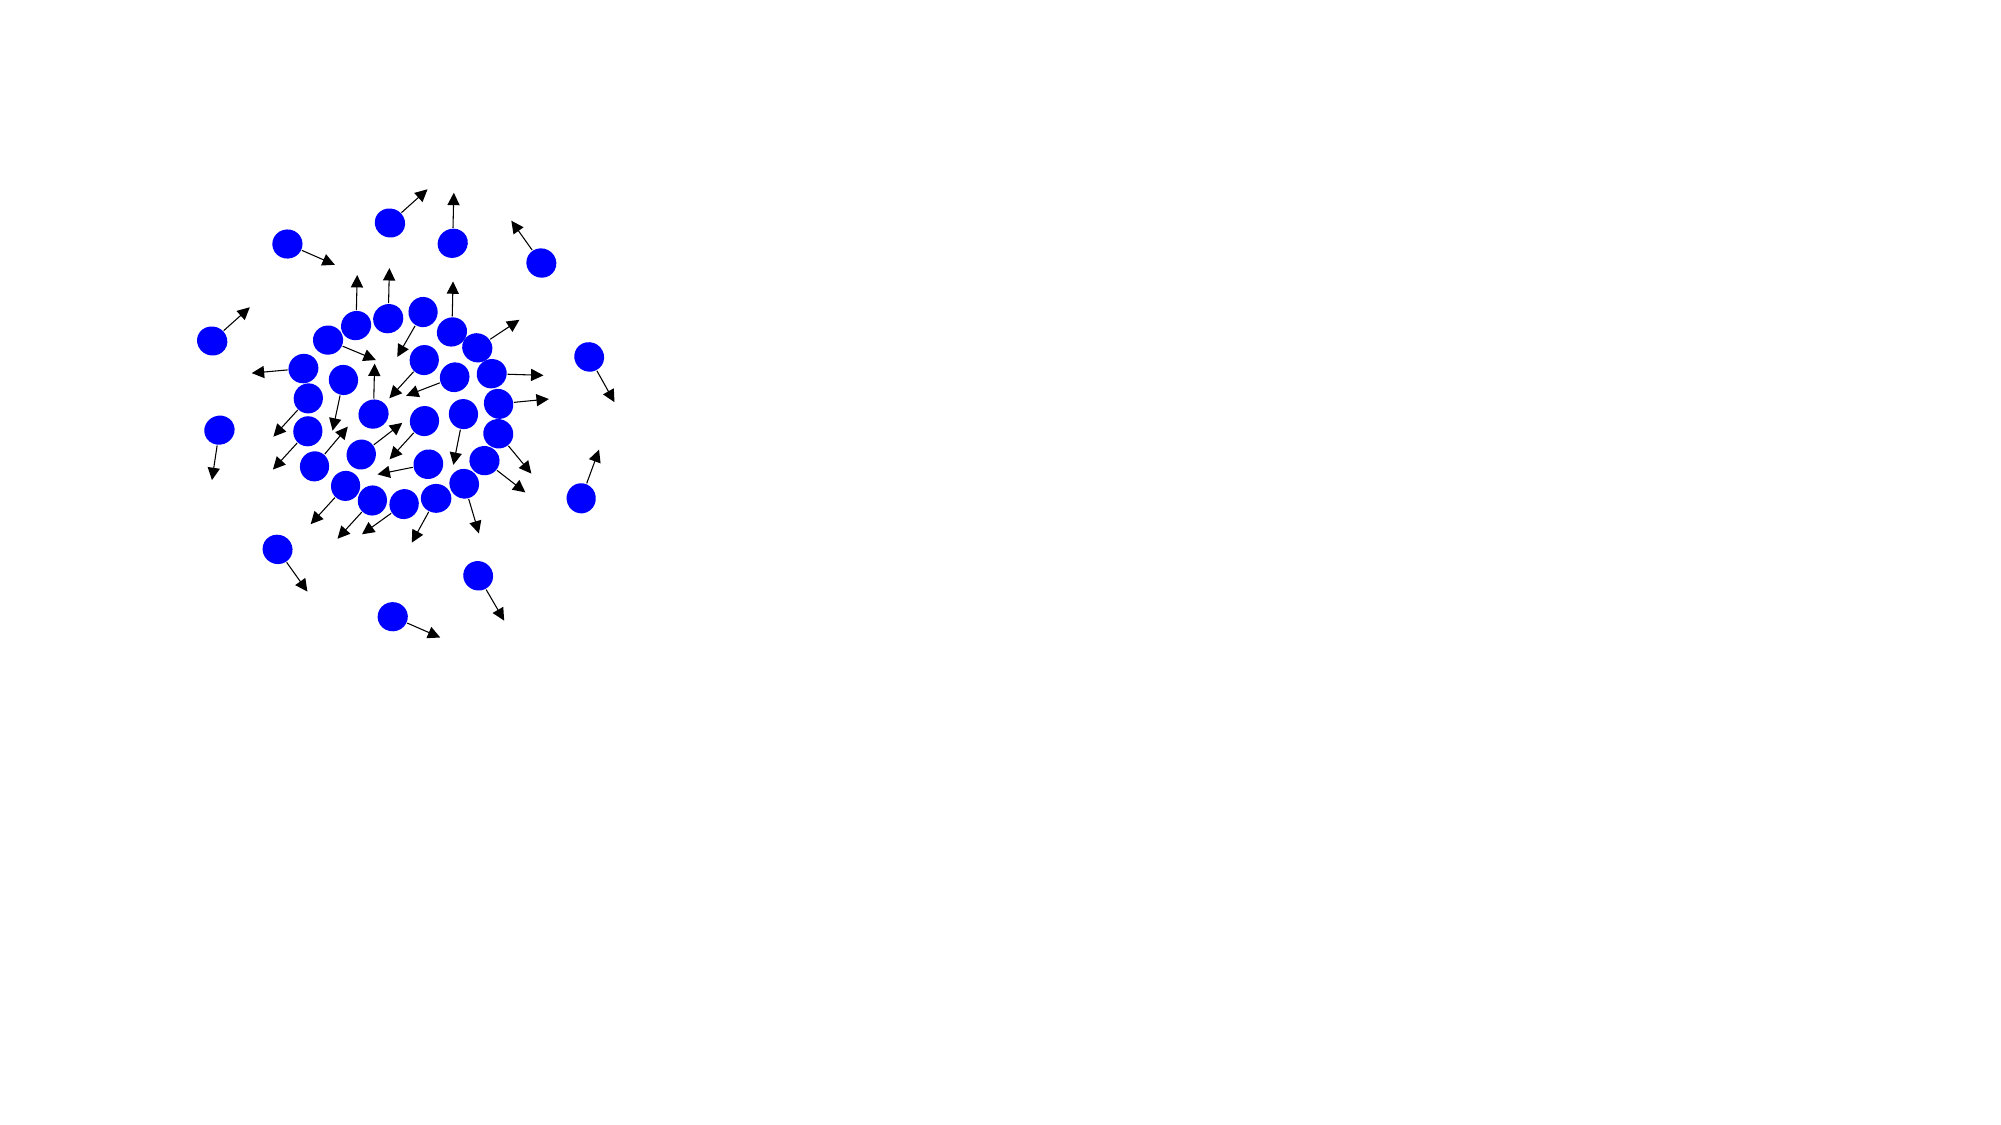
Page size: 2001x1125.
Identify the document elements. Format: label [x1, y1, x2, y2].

text_box [262, 534, 314, 586]
text_box [358, 365, 389, 429]
text_box [268, 427, 331, 464]
text_box [462, 561, 512, 614]
text_box [268, 394, 332, 431]
text_box [409, 368, 472, 404]
text_box [462, 314, 514, 363]
text_box [384, 356, 448, 392]
text_box [377, 602, 440, 639]
text_box [340, 277, 372, 325]
text_box [340, 424, 384, 460]
text_box [476, 353, 540, 389]
text_box [486, 389, 538, 425]
text_box [372, 270, 404, 334]
text_box [505, 227, 557, 278]
text_box [272, 229, 335, 266]
text_box [312, 325, 376, 362]
text_box [437, 194, 468, 258]
text_box [374, 185, 423, 238]
text_box [562, 358, 627, 388]
text_box [436, 283, 468, 347]
text_box [440, 480, 504, 517]
text_box [361, 497, 424, 535]
text_box [386, 309, 450, 346]
text_box [256, 355, 319, 391]
text_box [305, 482, 369, 518]
text_box [384, 417, 448, 453]
text_box [432, 412, 495, 449]
text_box [479, 425, 543, 463]
text_box [467, 449, 531, 487]
text_box [312, 378, 375, 415]
text_box [381, 452, 445, 489]
text_box [560, 458, 609, 510]
text_box [332, 496, 396, 533]
text_box [406, 489, 457, 537]
text_box [291, 434, 354, 470]
text_box [196, 303, 246, 356]
text_box [204, 415, 235, 479]
